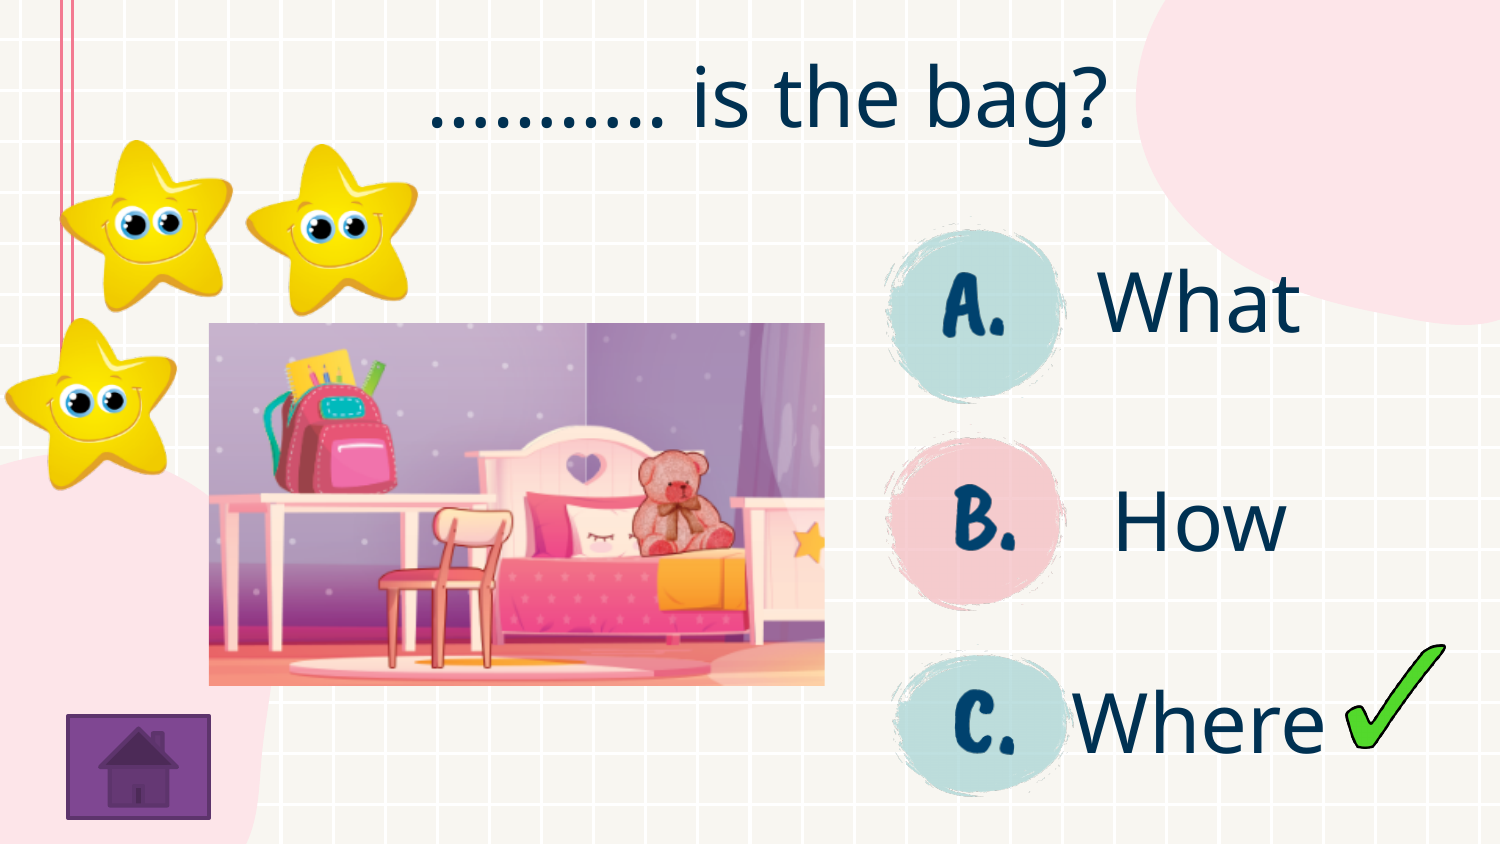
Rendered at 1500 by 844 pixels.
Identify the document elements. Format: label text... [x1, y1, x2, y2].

text_box Where [1082, 667, 1336, 772]
text_box What [1074, 246, 1346, 351]
picture [884, 424, 1078, 841]
text_box How [1082, 465, 1336, 570]
picture [882, 216, 1067, 420]
picture [1345, 644, 1446, 749]
text_box [66, 714, 211, 820]
picture [0, 140, 825, 686]
text_box ……….. is the bag? [0, 41, 1500, 146]
